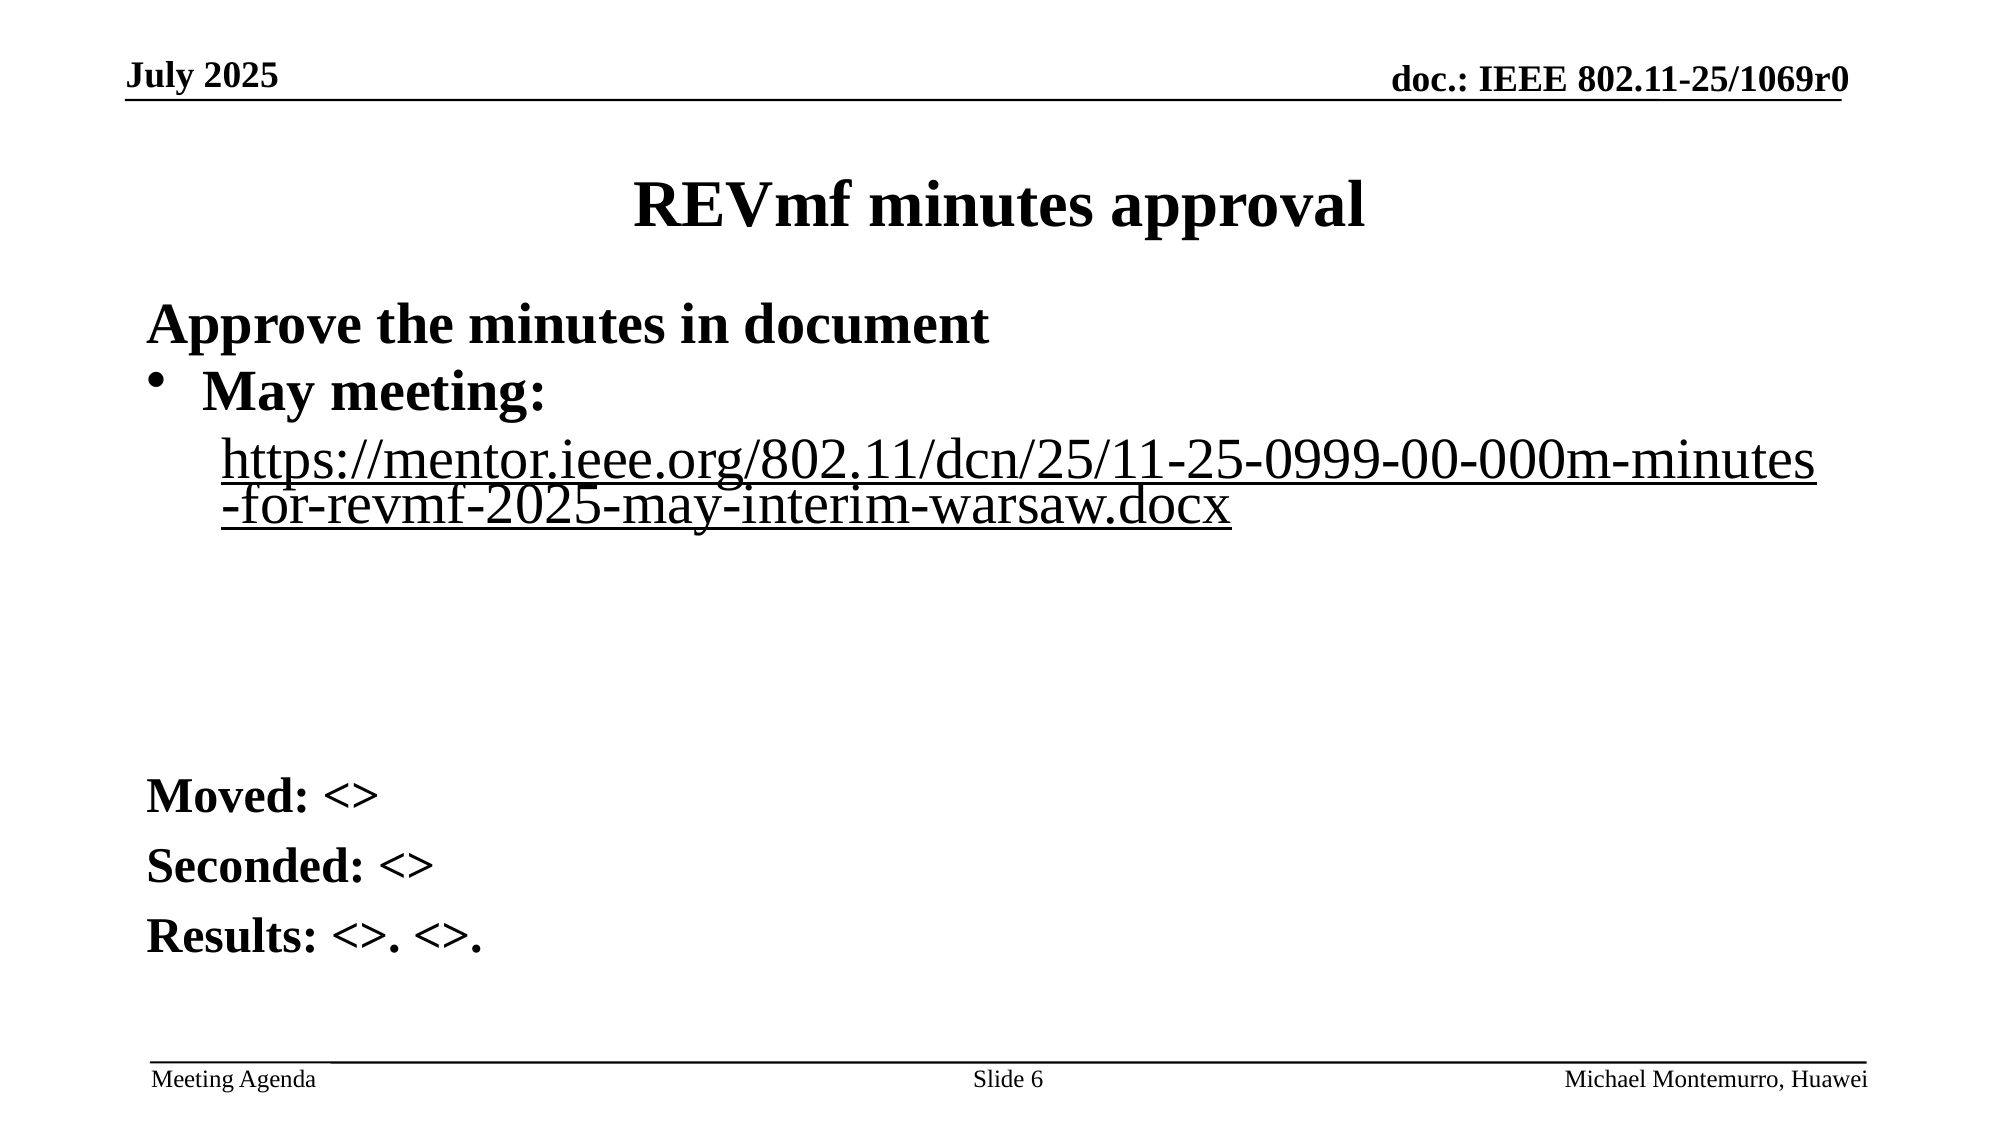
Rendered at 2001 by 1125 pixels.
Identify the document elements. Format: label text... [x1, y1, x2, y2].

slide_number Slide 6 [972, 1061, 1045, 1093]
title REVmf minutes approval [150, 112, 1850, 288]
list Approve the minutes in document May meeting: https://mentor.ieee.org/802.11/dcn/25/11-25-0999-00-000m-minutes-for-revmf-2025-may-interim-warsaw.docx Moved: <> Seconded: <> Results: <>. <>. [131, 290, 1850, 1063]
footer Michael Montemurro, Huawei [1266, 1061, 1869, 1093]
